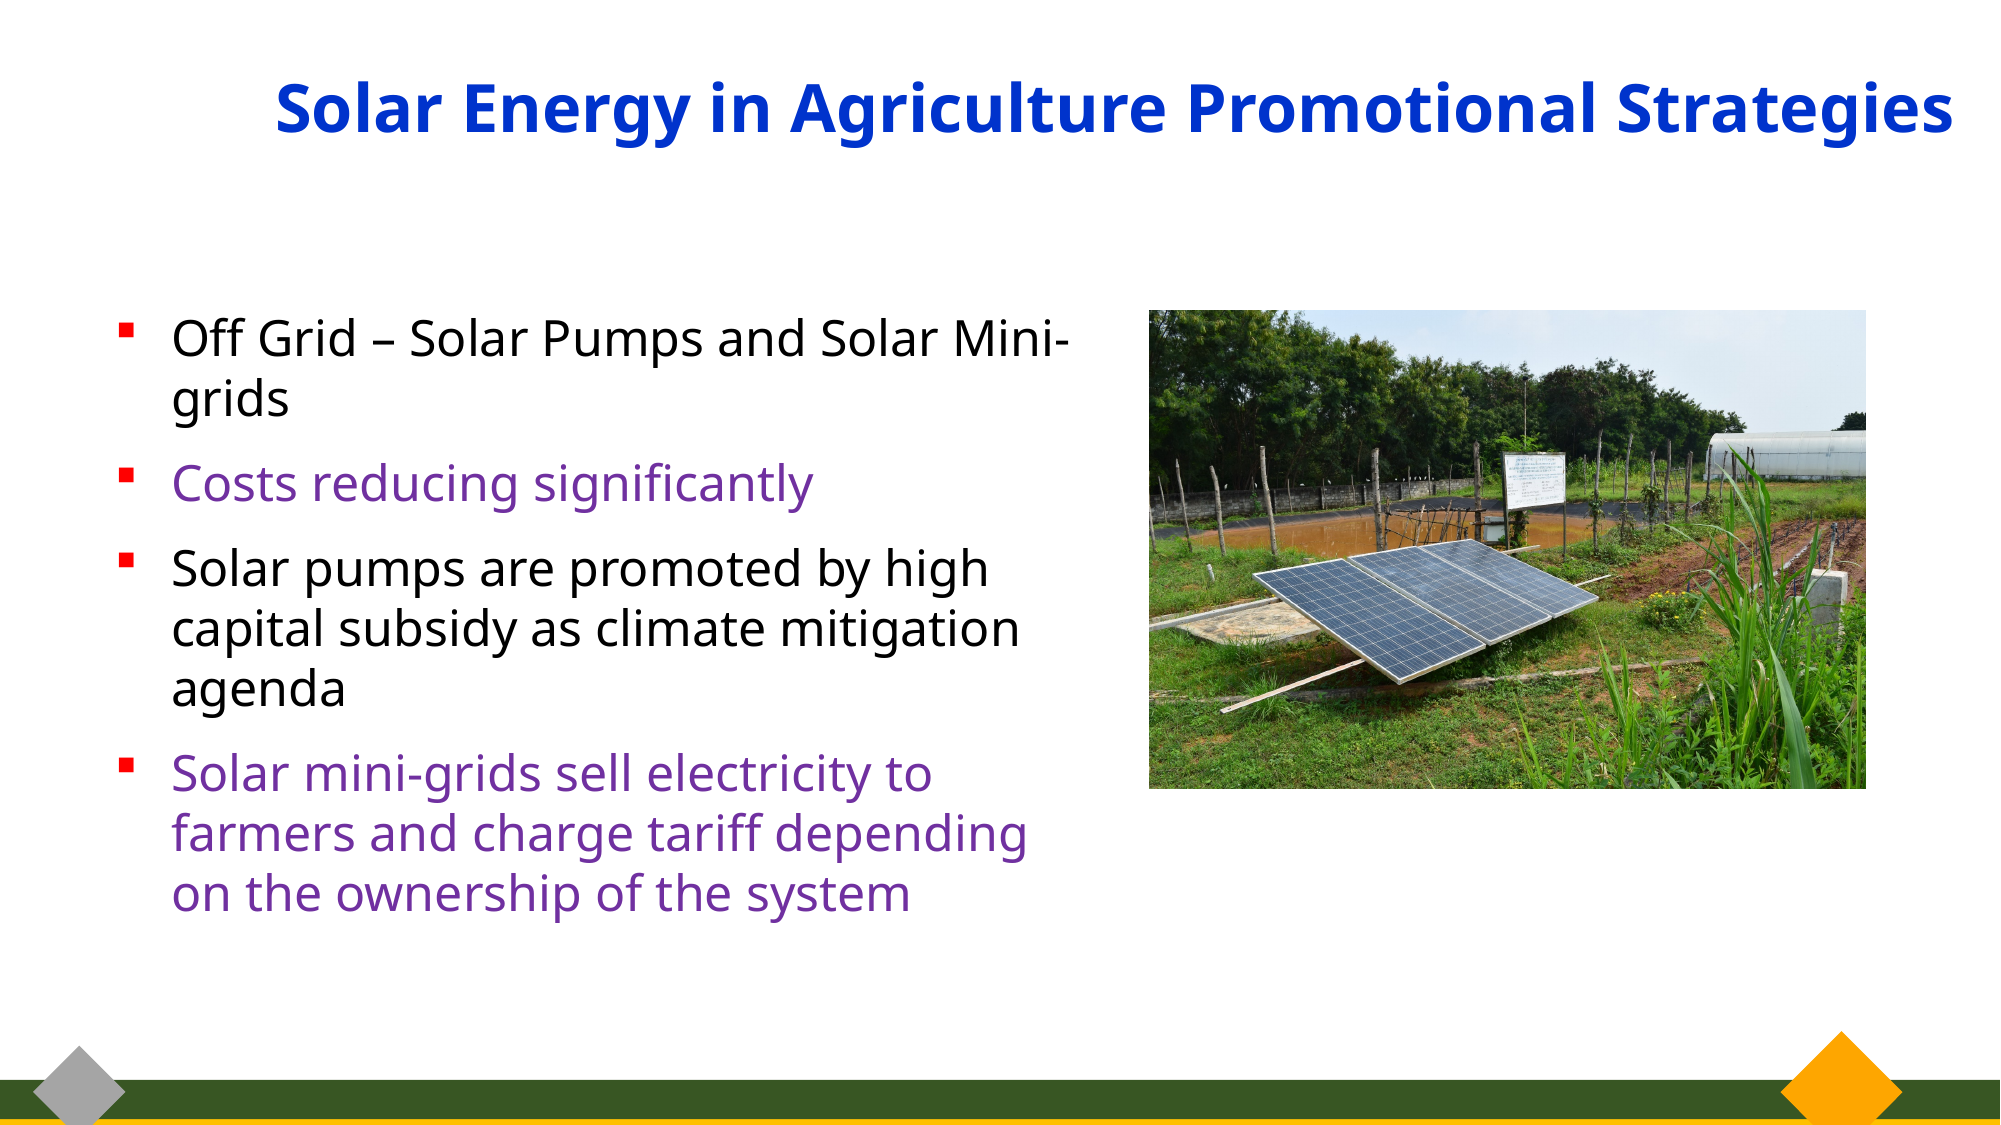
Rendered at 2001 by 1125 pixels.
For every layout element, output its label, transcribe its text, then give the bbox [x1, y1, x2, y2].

picture [1148, 310, 1866, 789]
text_box Off Grid – Solar Pumps and Solar Mini-grids Costs reducing significantly Solar pumps are promoted by high capital subsidy as climate mitigation agenda Solar mini-grids sell electricity to farmers and charge tariff depending on the ownership of the system [100, 299, 1096, 930]
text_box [0, 1048, 2000, 1125]
text_box Solar Energy in Agriculture Promotional Strategies [260, 58, 2000, 154]
